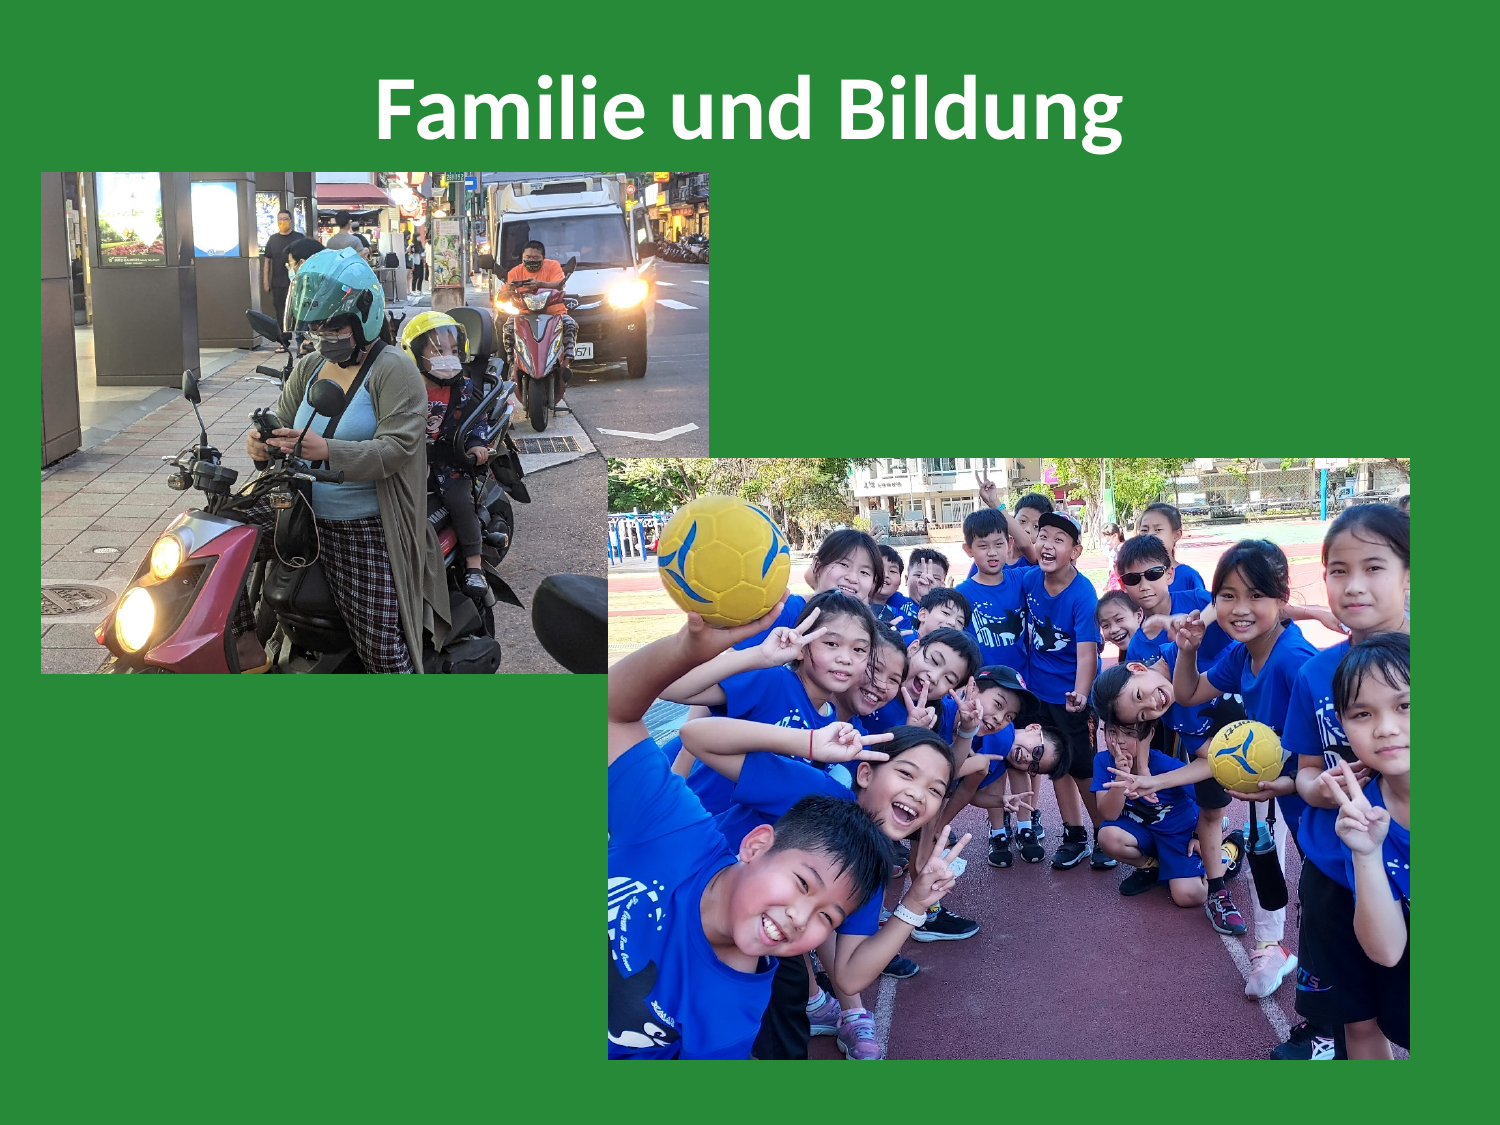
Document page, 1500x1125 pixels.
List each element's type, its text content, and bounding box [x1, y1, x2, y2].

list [40, 172, 709, 674]
title Familie und Bildung [75, 33, 1425, 173]
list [607, 458, 1410, 1060]
